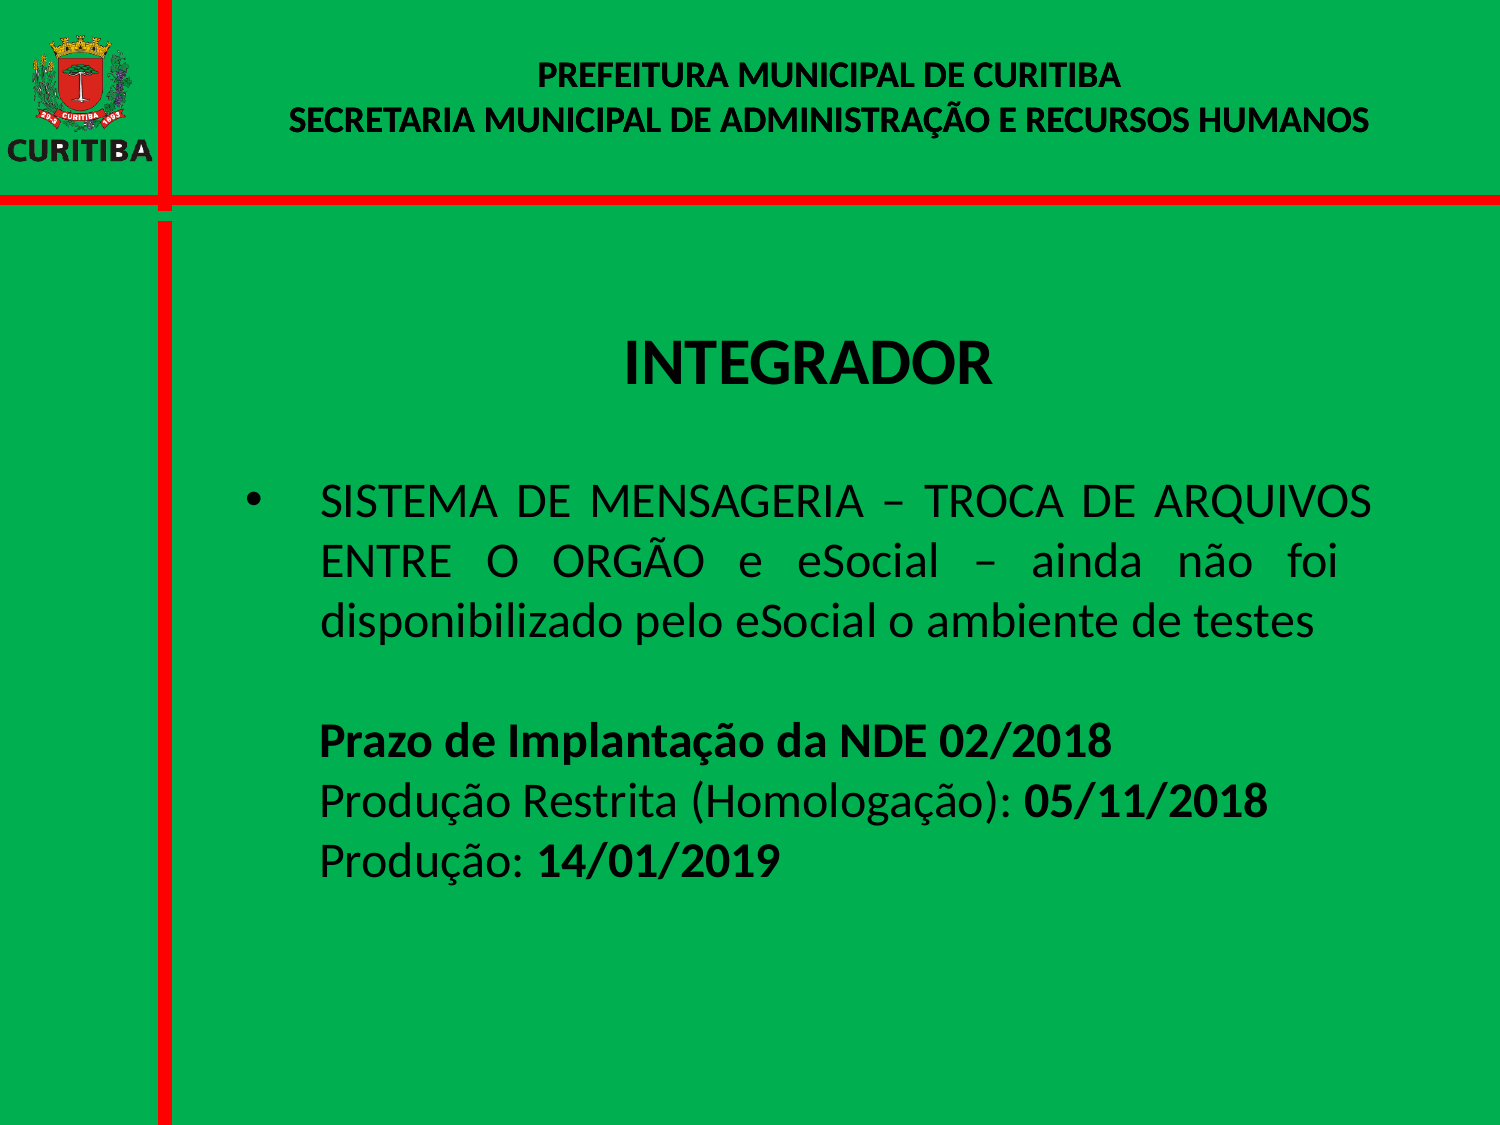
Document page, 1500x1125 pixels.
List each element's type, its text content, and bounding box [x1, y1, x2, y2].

text_box PREFEITURA MUNICIPAL DE CURITIBA SECRETARIA MUNICIPAL DE ADMINISTRAÇÃO E RECURSOS HUMANOS [273, 42, 1386, 148]
text_box INTEGRADOR SISTEMA DE MENSAGERIA – TROCA DE ARQUIVOS ENTRE O ORGÃO e eSocial – ainda não foi disponibilizado pelo eSocial o ambiente de testes Prazo de Implantação da NDE 02/2018 Produção Restrita (Homologação): 05/11/2018 Produção: 14/01/2019 [230, 230, 1388, 956]
picture [6, 35, 153, 164]
